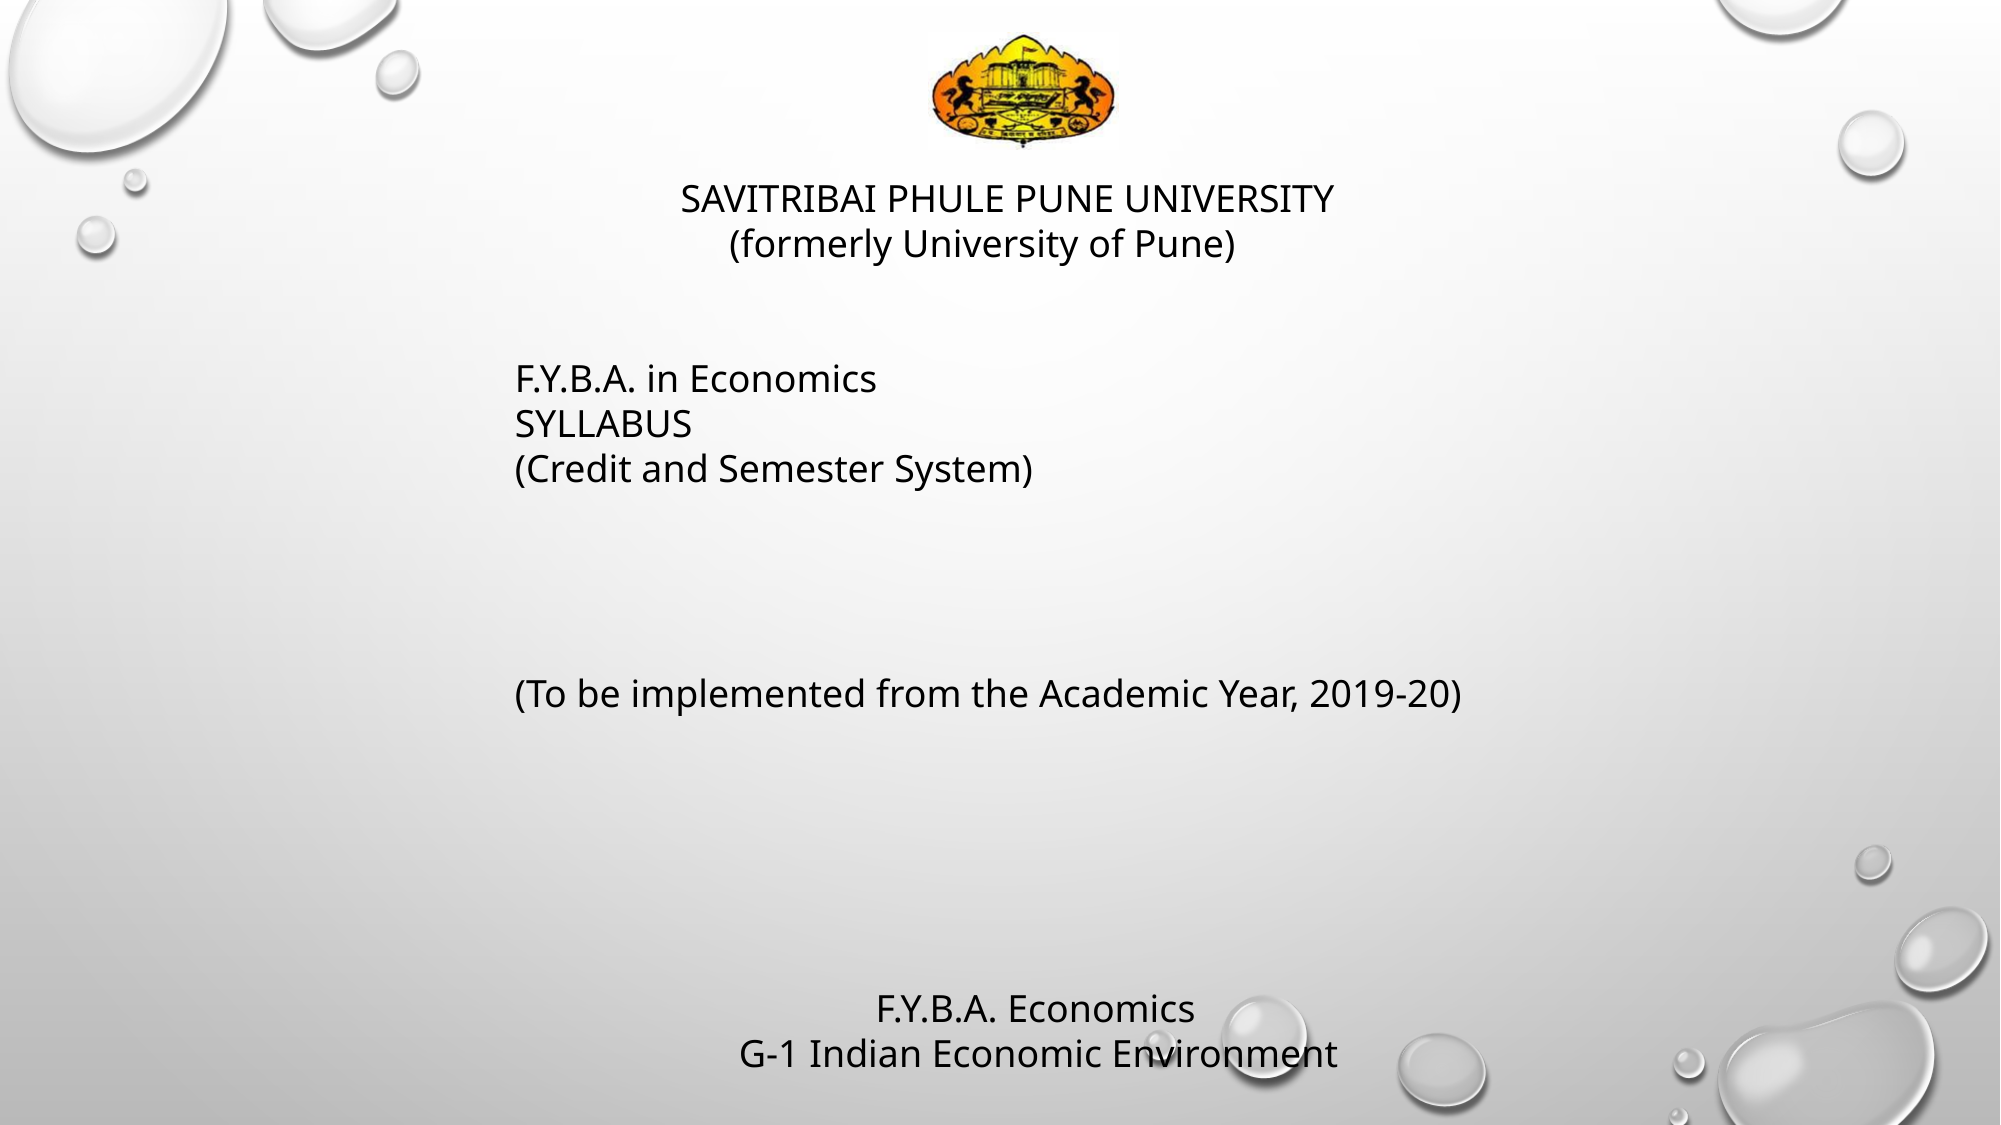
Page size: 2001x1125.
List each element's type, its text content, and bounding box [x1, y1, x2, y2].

picture [0, 0, 2000, 1125]
text_box SAVITRIBAI PHULE PUNE UNIVERSITY (formerly University of Pune) F.Y.B.A. in Economics SYLLABUS (Credit and Semester System) (To be implemented from the Academic Year, 2019-20) F.Y.B.A. Economics G-1 Indian Economic Environment [500, 32, 1500, 1083]
